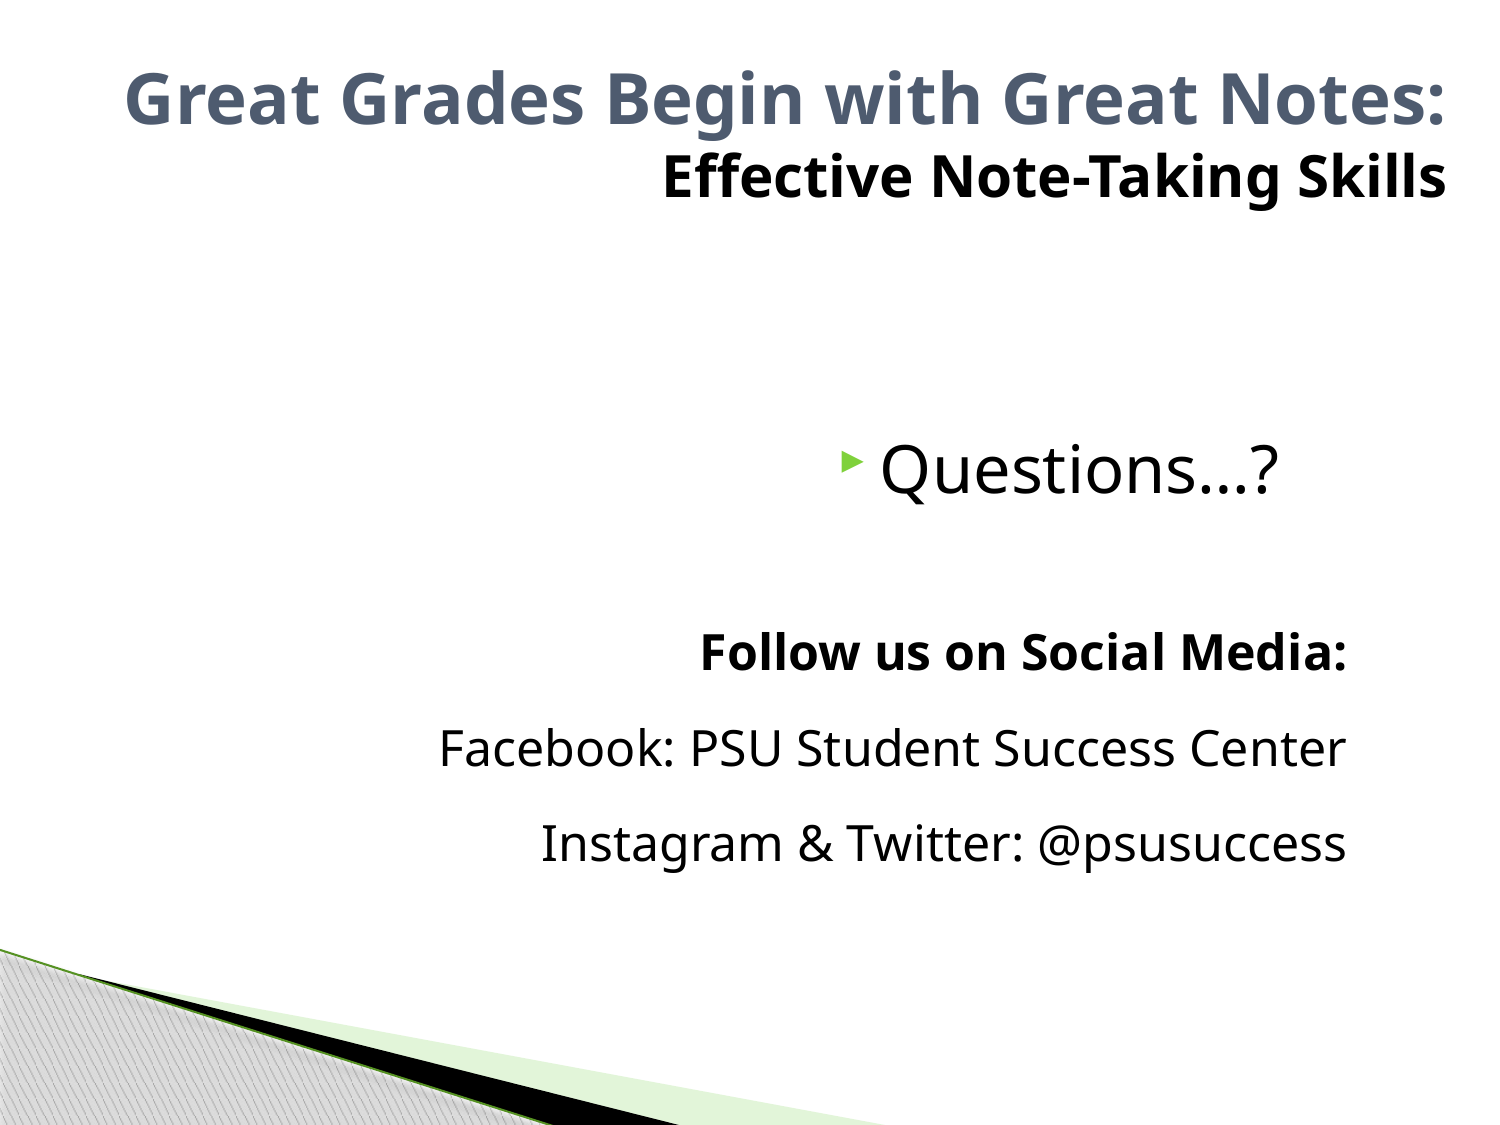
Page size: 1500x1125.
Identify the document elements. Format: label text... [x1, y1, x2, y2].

title Great Grades Begin with Great Notes: Effective Note-Taking Skills [37, 37, 1463, 225]
list Questions…? [675, 243, 1425, 563]
text_box Follow us on Social Media: Facebook: PSU Student Success Center Instagram & Twitter: @psusuccess [237, 624, 1363, 925]
